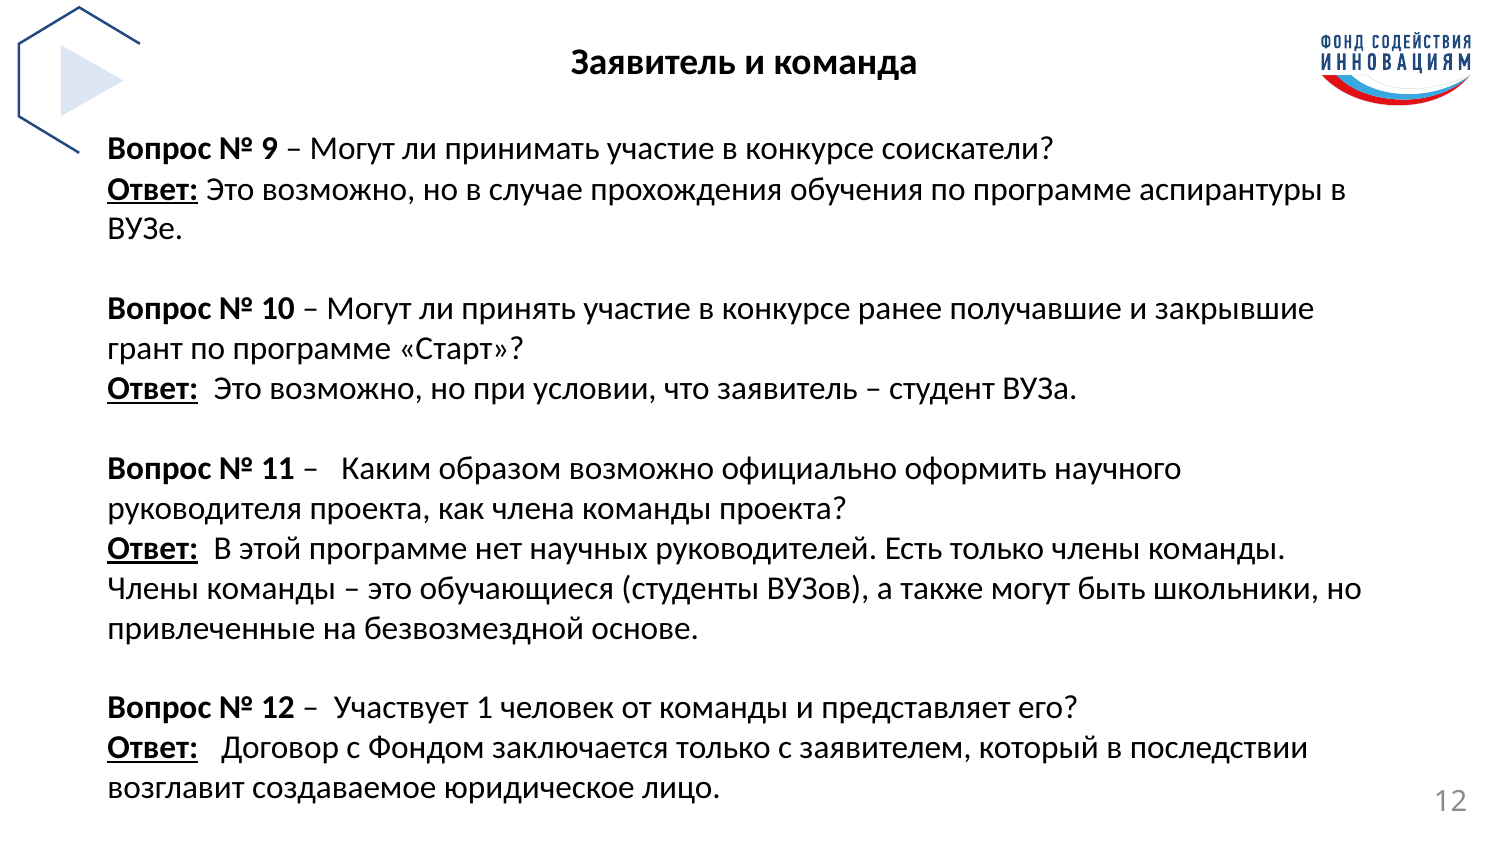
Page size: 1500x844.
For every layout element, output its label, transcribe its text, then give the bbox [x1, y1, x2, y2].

text_box Заявитель и команда Вопрос № 9 – Могут ли принимать участие в конкурсе соискатели? Ответ: Это возможно, но в случае прохождения обучения по программе аспирантуры в ВУЗе. Вопрос № 10 – Могут ли принять участие в конкурсе ранее получавшие и закрывшие грант по программе «Старт»? Ответ: Это возможно, но при условии, что заявитель – студент ВУЗа. Вопрос № 11 – Каким образом возможно официально оформить научного руководителя проекта, как члена команды проекта? Ответ: В этой программе нет научных руководителей. Есть только члены команды. Члены команды – это обучающиеся (студенты ВУЗов), а также могут быть школьники, но привлеченные на безвозмездной основе. Вопрос № 12 – Участвует 1 человек от команды и представляет его? Ответ: Договор с Фондом заключается только с заявителем, который в последствии возглавит создаваемое юридическое лицо. [92, 29, 1397, 813]
slide_number 12 [1387, 764, 1483, 836]
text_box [17, 5, 141, 154]
picture [1321, 31, 1471, 106]
